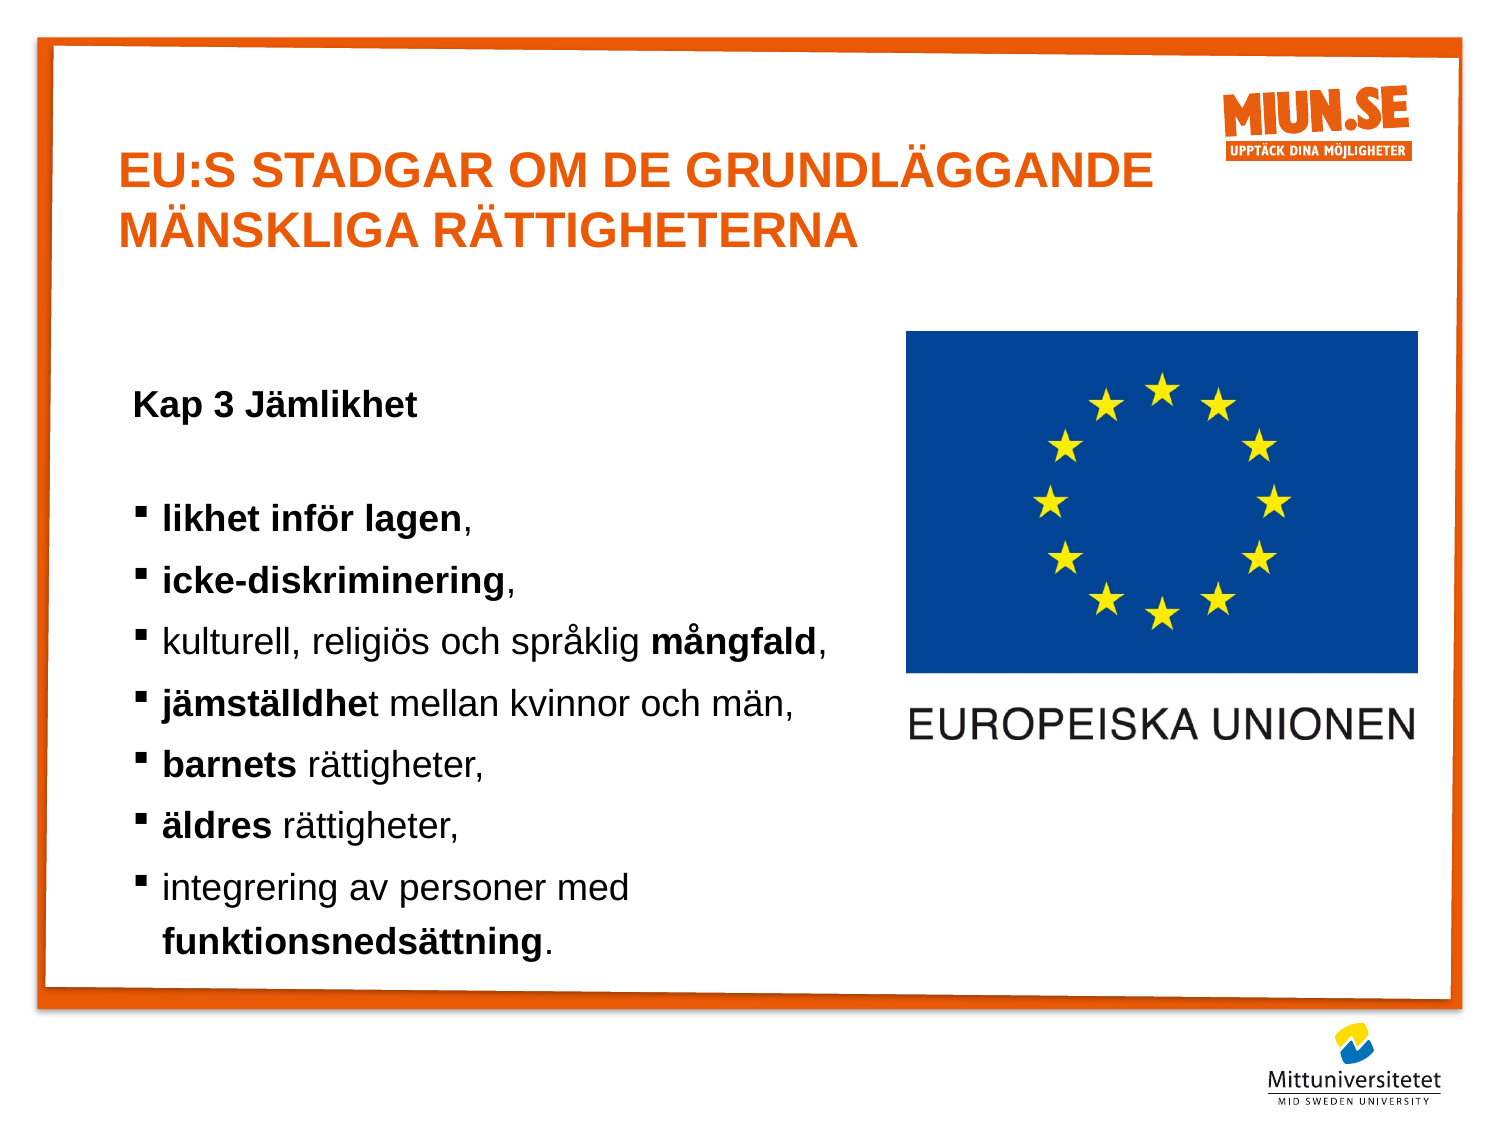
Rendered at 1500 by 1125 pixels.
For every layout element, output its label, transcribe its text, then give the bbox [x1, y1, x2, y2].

list Kap 3 Jämlikhet likhet inför lagen, icke-diskriminering, kulturell, religiös och språklig mångfald, jämställdhet mellan kvinnor och män, barnets rättigheter, äldres rättigheter, integrering av personer med funktionsnedsättning. [73, 372, 875, 988]
title EU:S STADGAR OM DE GRUNDLÄGGANDE MÄNSKLIGA RÄTTIGHETERNA [103, 129, 1211, 243]
picture [905, 331, 1418, 740]
